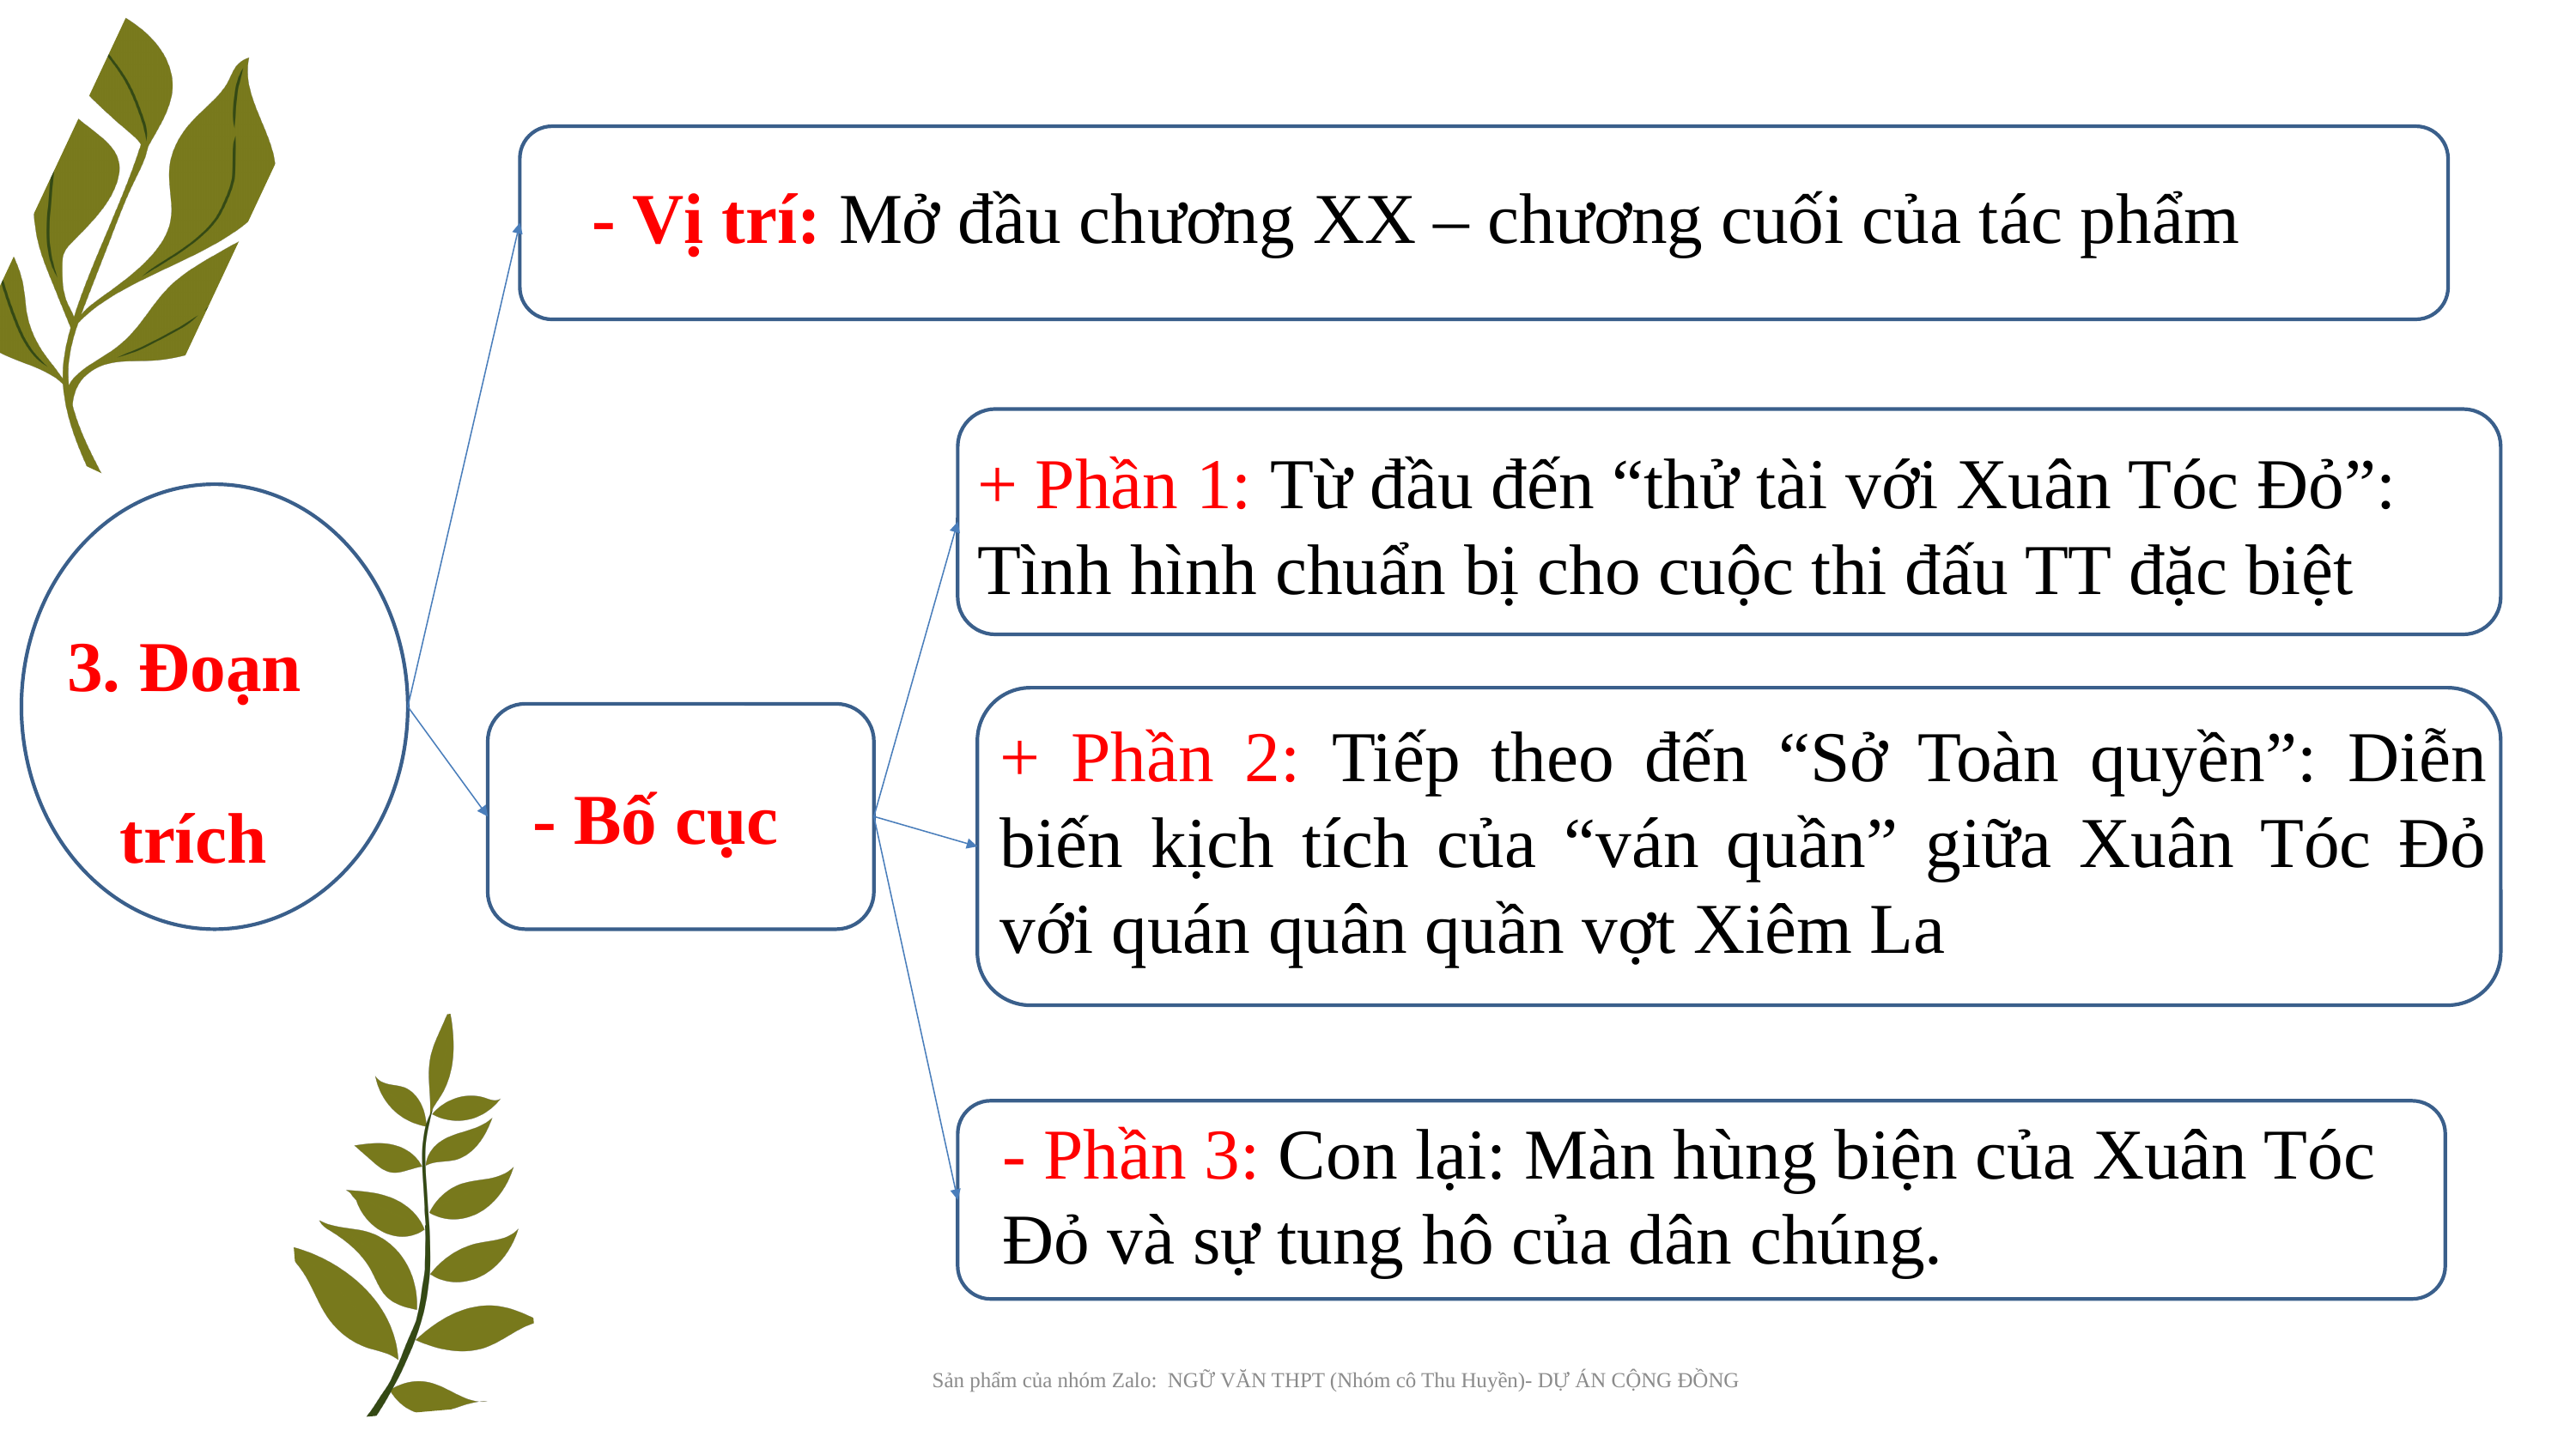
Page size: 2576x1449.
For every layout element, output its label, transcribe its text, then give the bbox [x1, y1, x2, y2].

text_box [990, 686, 2488, 703]
text_box [485, 701, 869, 931]
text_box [407, 706, 489, 817]
text_box + Phần 2: Tiếp theo đến “Sở Toàn quyền”: Diễn biến kịch tích của “ván quần” giữa Xuân Tóc Đỏ với quán quân quần vợt Xiêm La [987, 703, 2501, 974]
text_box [873, 521, 958, 815]
text_box [518, 124, 2451, 322]
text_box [407, 222, 520, 707]
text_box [959, 815, 978, 847]
text_box 3. Đoạn trích [53, 613, 333, 884]
text_box - Bố cục [519, 767, 831, 865]
text_box - Vị trí: Mở đầu chương XX – chương cuối của tác phẩm [579, 165, 2445, 264]
text_box [956, 1099, 2447, 1301]
text_box [19, 482, 403, 931]
text_box + Phần 1: Từ đầu đến “thử tài với Xuân Tóc Đỏ”: Tình hình chuẩn bị cho cuộc thi đấu TT đặc biệt [964, 431, 2555, 615]
text_box [956, 407, 2500, 637]
footer Sản phẩm của nhóm Zalo: NGỮ VĂN THPT (Nhóm cô Thu Huyền)- DỰ ÁN CỘNG ĐỒNG [440, 1337, 2233, 1422]
text_box [0, 0, 333, 485]
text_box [873, 815, 958, 1200]
text_box [275, 1009, 536, 1422]
text_box [975, 706, 2499, 1008]
text_box - Phần 3: Con lại: Màn hùng biện của Xuân Tóc Đỏ và sự tung hô của dân chúng. [989, 1100, 2426, 1285]
